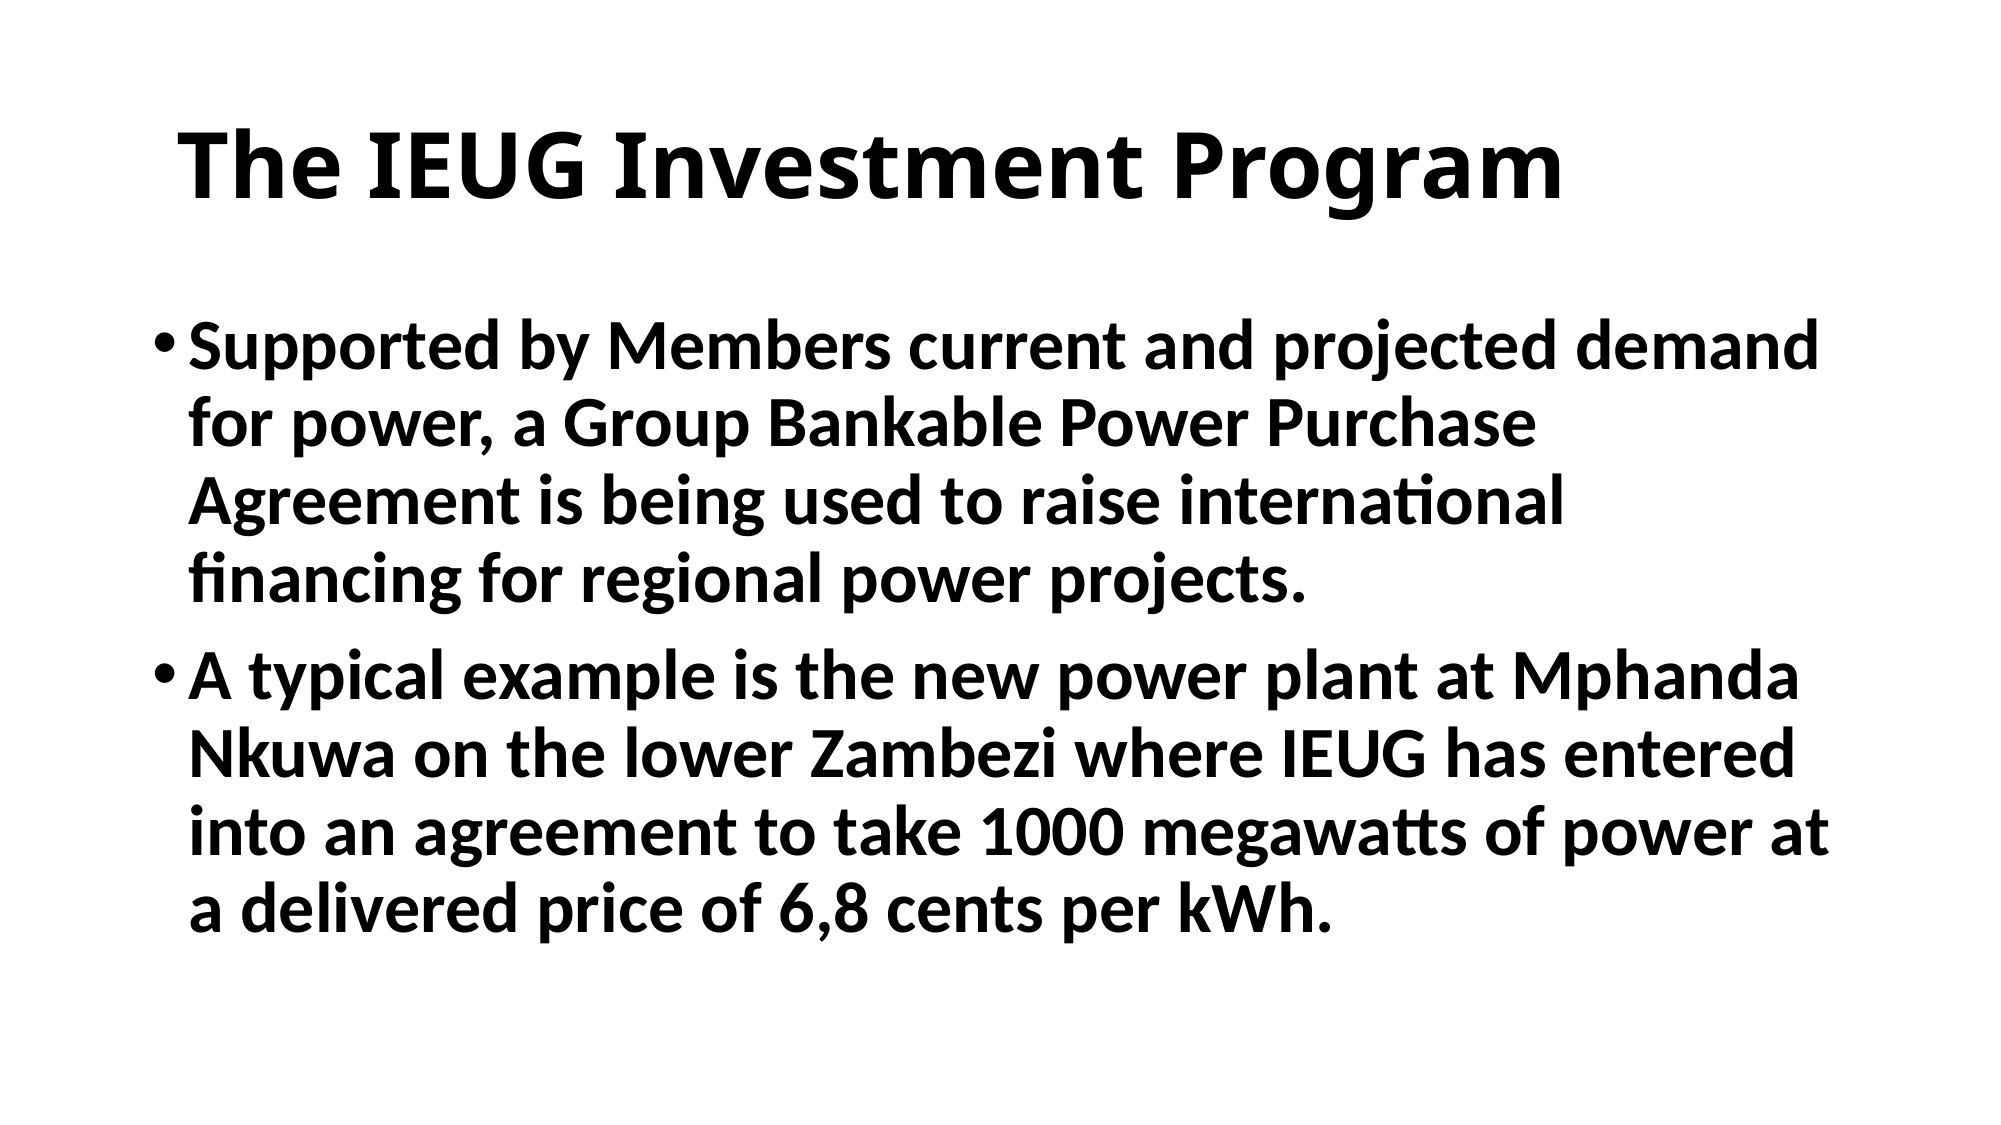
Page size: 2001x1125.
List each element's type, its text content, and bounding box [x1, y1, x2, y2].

list Supported by Members current and projected demand for power, a Group Bankable Power Purchase Agreement is being used to raise international financing for regional power projects. A typical example is the new power plant at Mphanda Nkuwa on the lower Zambezi where IEUG has entered into an agreement to take 1000 megawatts of power at a delivered price of 6,8 cents per kWh. [137, 299, 1863, 1014]
title The IEUG Investment Program [137, 59, 1863, 278]
